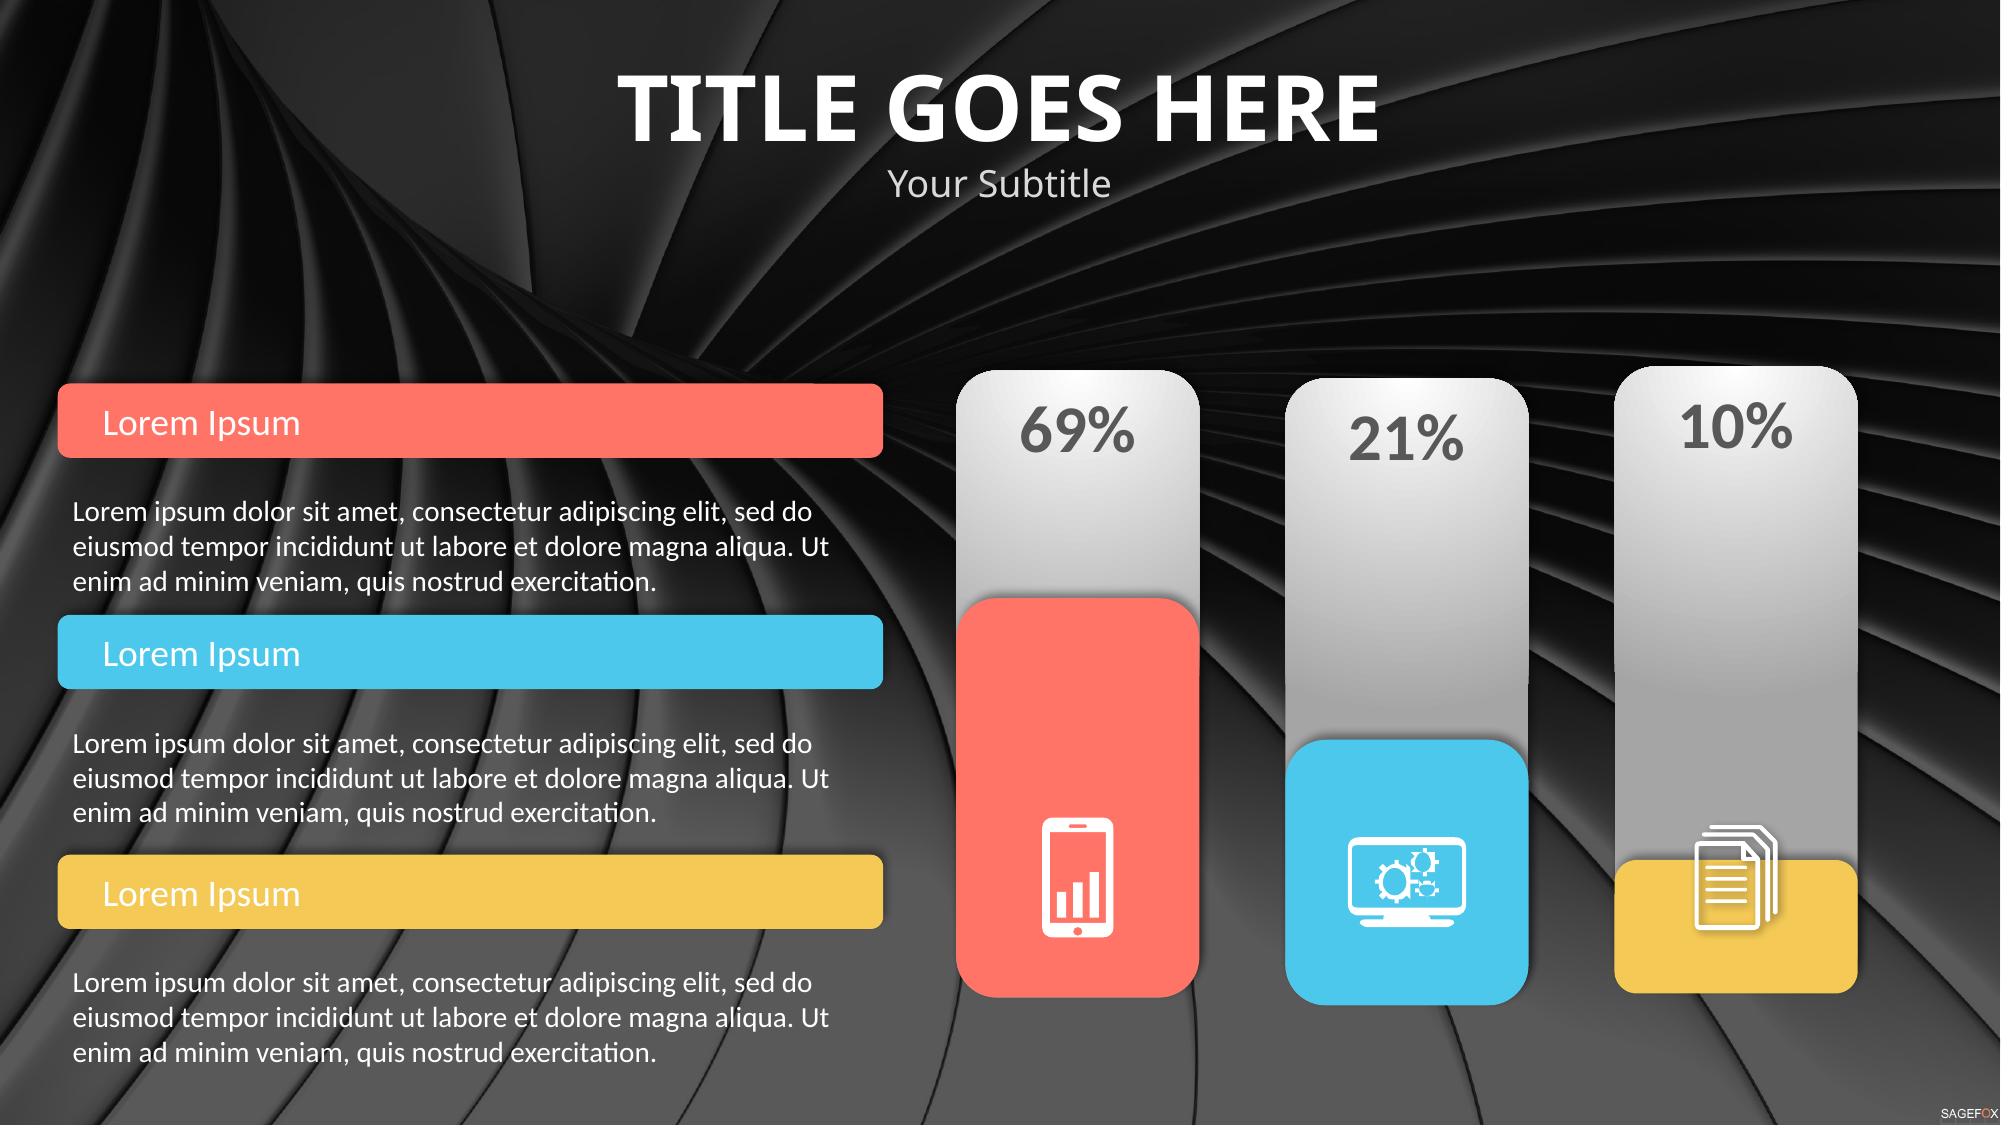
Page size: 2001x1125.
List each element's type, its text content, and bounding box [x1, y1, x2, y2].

text_box [1284, 738, 1530, 1007]
text_box [955, 597, 1201, 999]
text_box [1300, 377, 1514, 386]
text_box [1629, 365, 1843, 374]
text_box [955, 403, 1201, 622]
text_box [1709, 825, 1778, 915]
text_box Lorem ipsum dolor sit amet, consectetur adipiscing elit, sed do eiusmod tempor incididunt ut labore et dolore magna aliqua. Ut enim ad minim veniam, quis nostrud exercitation. [57, 956, 884, 1076]
text_box TITLE GOES HERE Your Subtitle [548, 42, 1452, 212]
text_box 10% [1614, 374, 1858, 469]
text_box 21% [1285, 386, 1529, 481]
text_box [57, 614, 884, 690]
text_box Lorem ipsum dolor sit amet, consectetur adipiscing elit, sed do eiusmod tempor incididunt ut labore et dolore magna aliqua. Ut enim ad minim veniam, quis nostrud exercitation. [57, 485, 884, 605]
text_box [971, 369, 1184, 378]
text_box Lorem ipsum dolor sit amet, consectetur adipiscing elit, sed do eiusmod tempor incididunt ut labore et dolore magna aliqua. Ut enim ad minim veniam, quis nostrud exercitation. [57, 716, 884, 837]
text_box [1613, 858, 1859, 995]
text_box [1701, 832, 1771, 922]
picture [0, 0, 2001, 1125]
text_box [1284, 412, 1530, 763]
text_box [1042, 817, 1114, 938]
text_box 69% [956, 378, 1200, 474]
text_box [57, 383, 884, 458]
text_box [1613, 399, 1859, 869]
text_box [57, 854, 884, 929]
text_box [1694, 841, 1761, 931]
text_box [1347, 837, 1467, 928]
